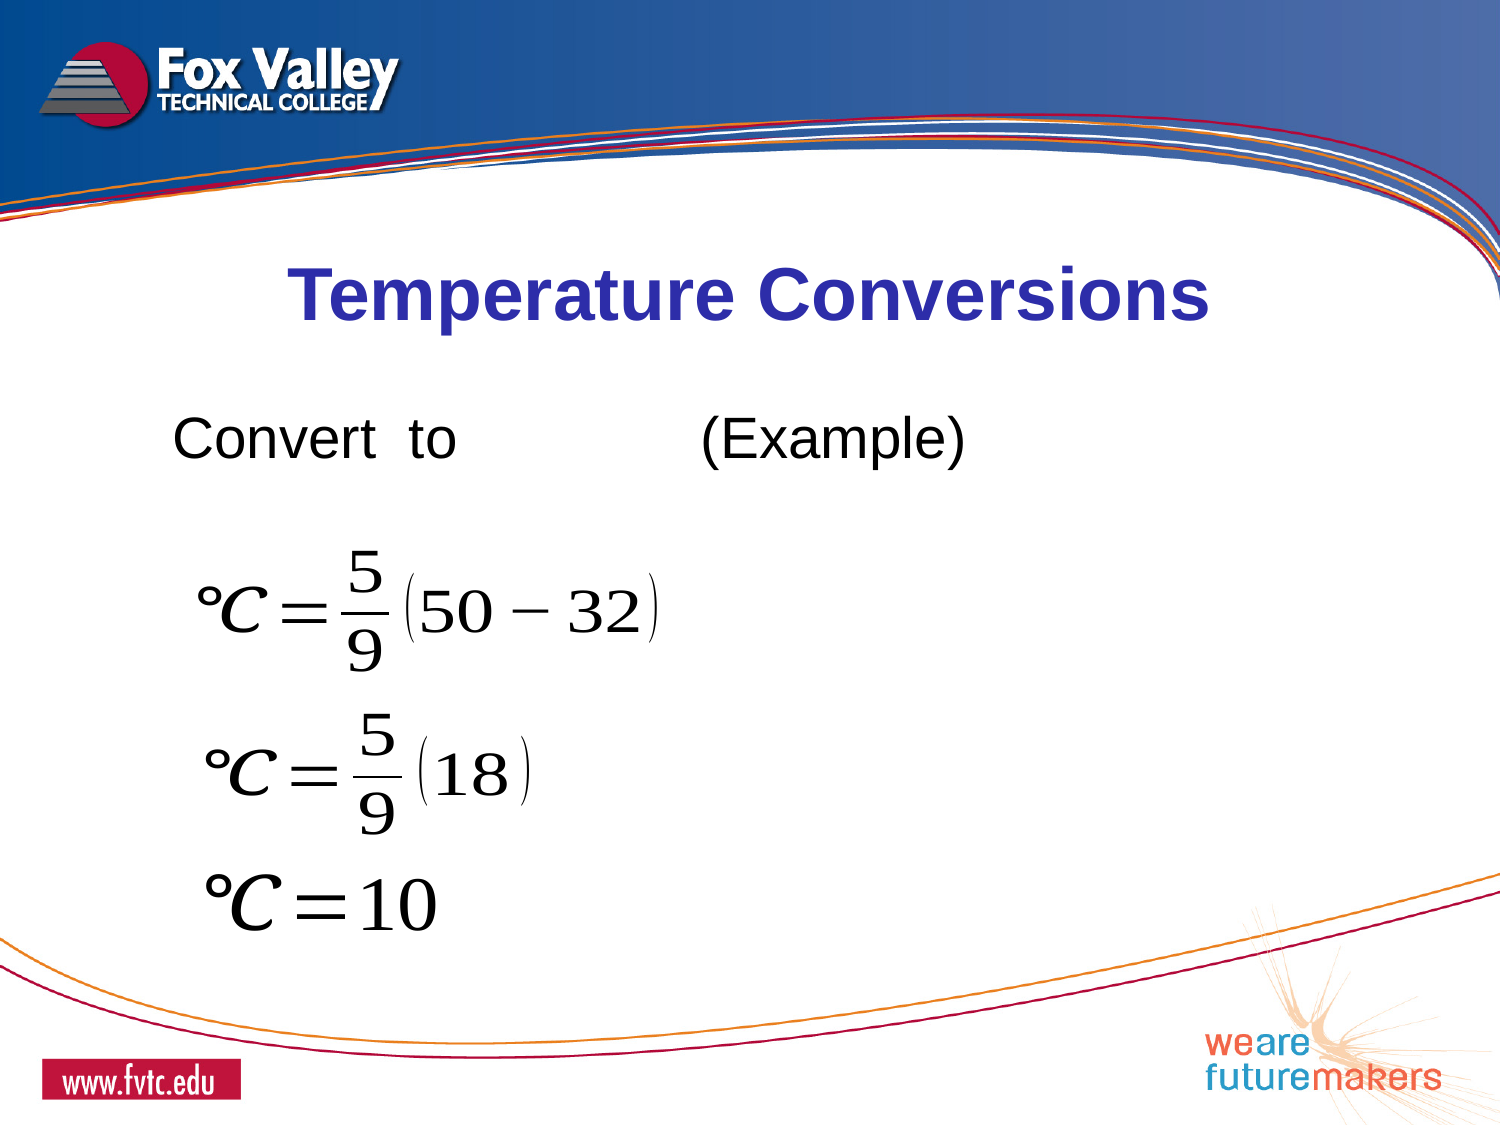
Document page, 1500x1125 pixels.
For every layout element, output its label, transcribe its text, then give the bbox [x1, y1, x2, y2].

picture [0, 0, 1500, 1125]
text_box Temperature Conversions [272, 237, 1227, 343]
